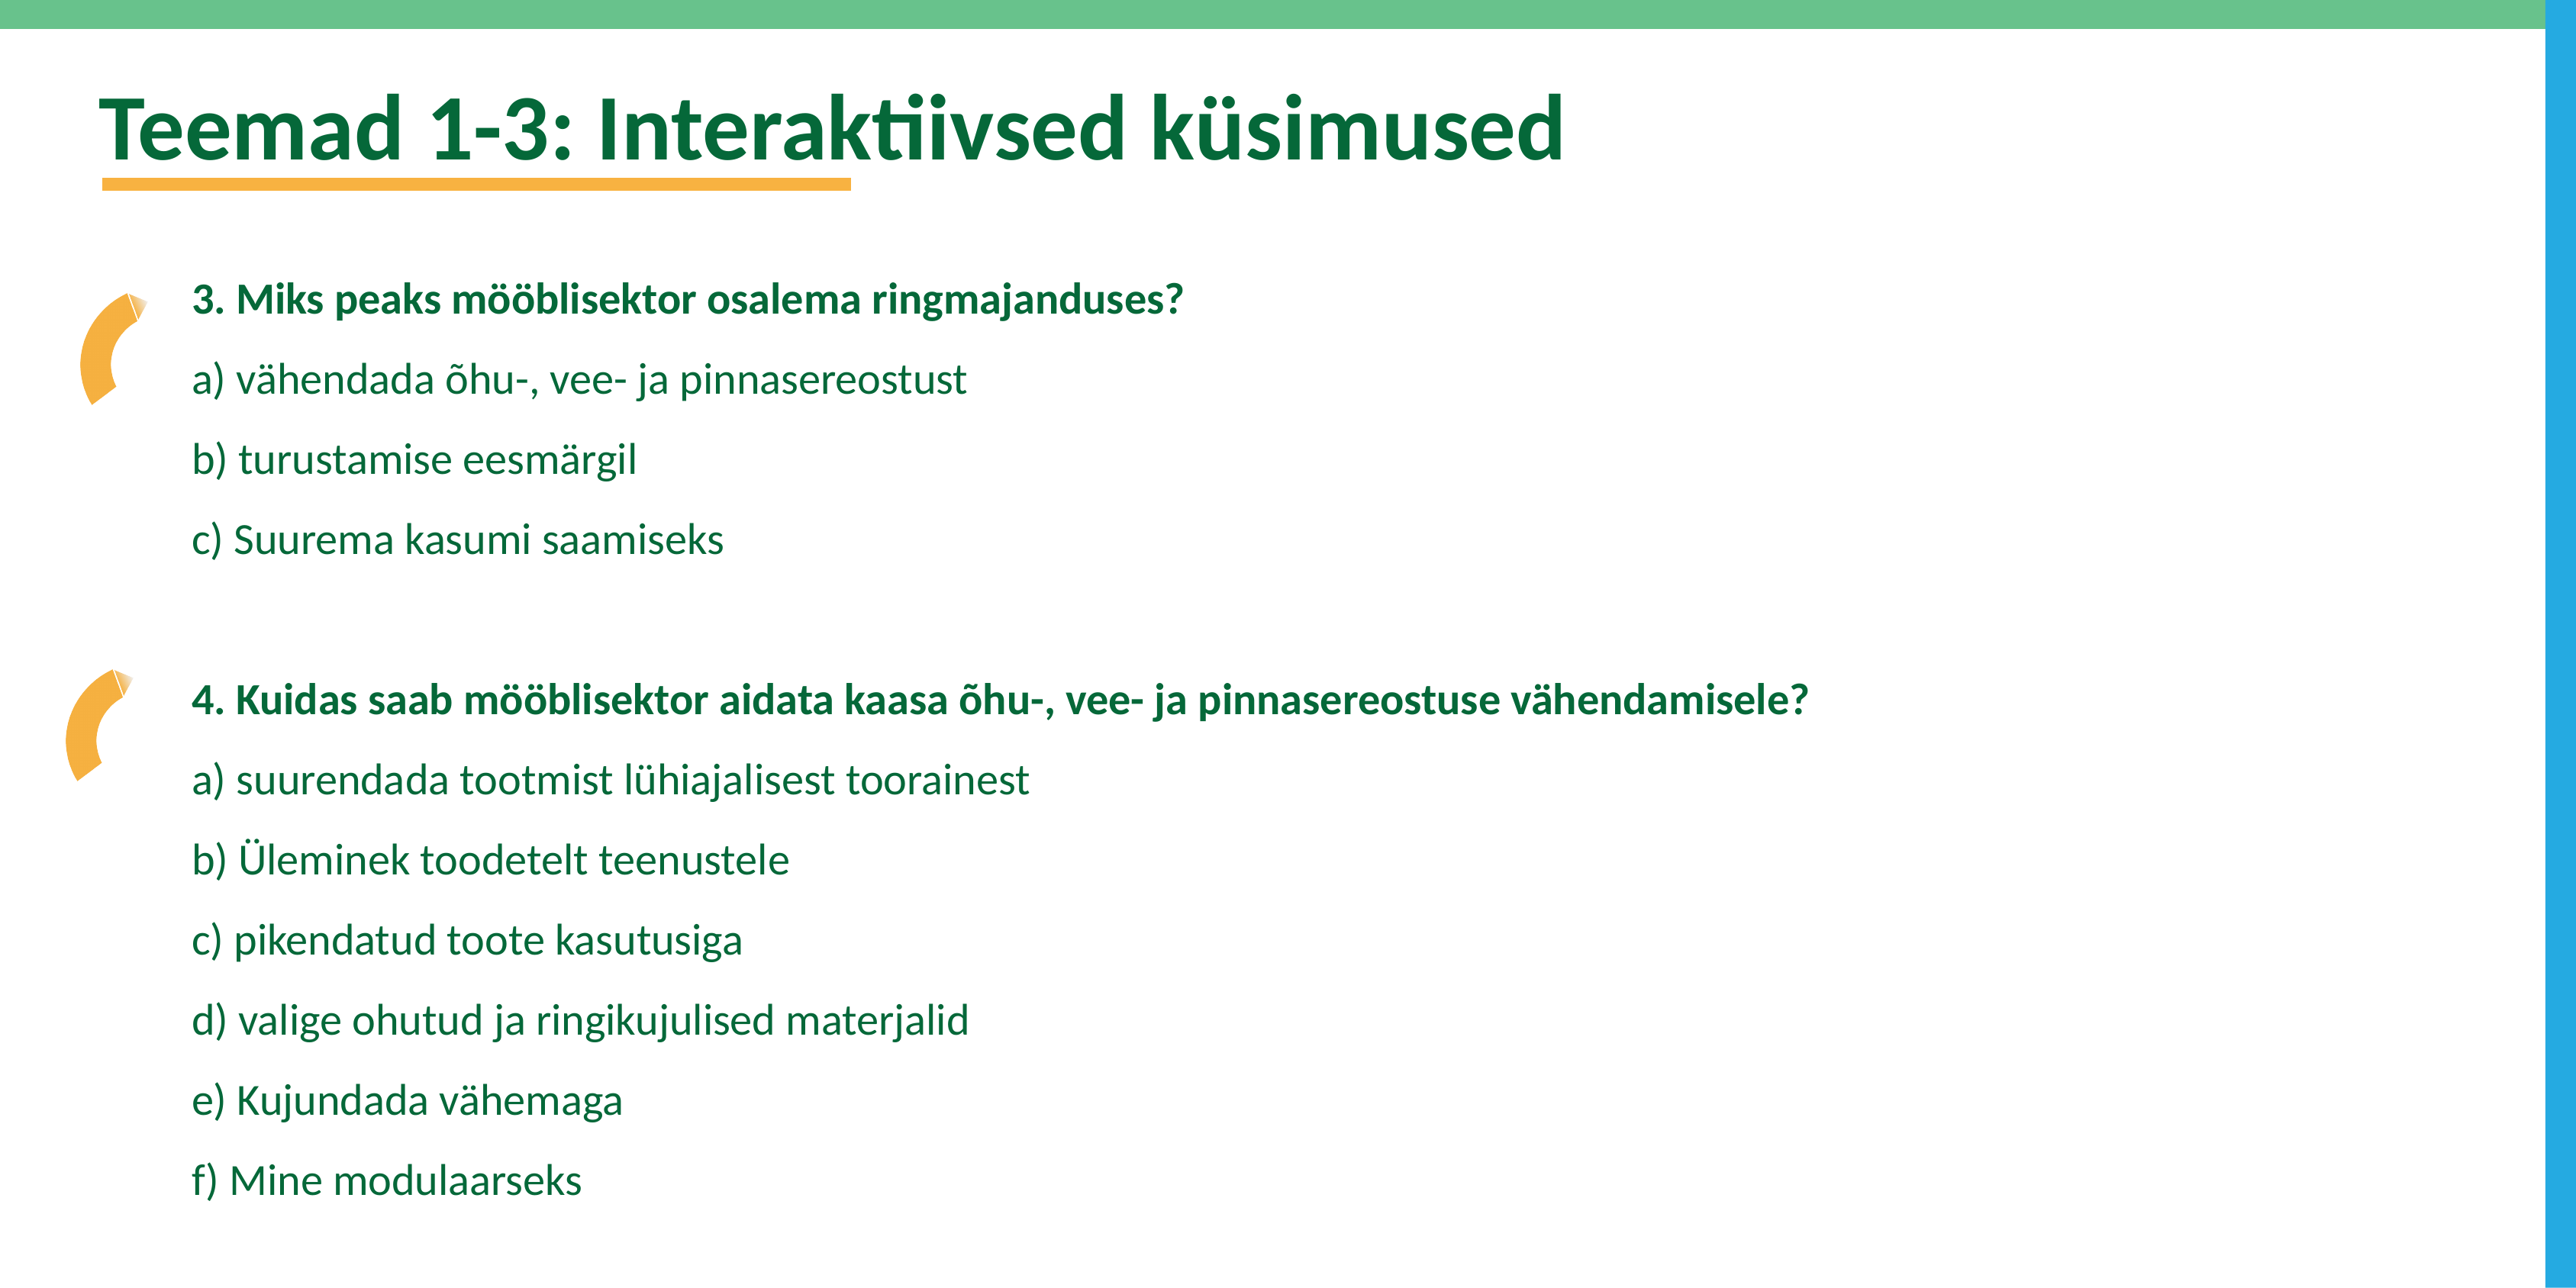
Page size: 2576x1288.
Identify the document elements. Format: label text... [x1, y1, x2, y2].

picture [80, 293, 148, 405]
text_box 3. Miks peaks mööblisektor osalema ringmajanduses? a) vähendada õhu-, vee- ja pinnasereostust b) turustamise eesmärgil c) Suurema kasumi saamiseks 4. Kuidas saab mööblisektor aidata kaasa õhu-, vee- ja pinnasereostuse vähendamisele? a) suurendada tootmist lühiajalisest toorainest b) Üleminek toodetelt teenustele c) pikendatud toote kasutusiga d) valige ohutud ja ringikujulised materjalid e) Kujundada vähemaga f) Mine modulaarseks [172, 233, 2357, 1269]
text_box [2545, 0, 2576, 1288]
text_box [0, 0, 2545, 29]
picture [66, 669, 134, 781]
text_box Teemad 1-3: Interaktiivsed küsimused [80, 56, 2040, 179]
text_box [102, 178, 851, 191]
